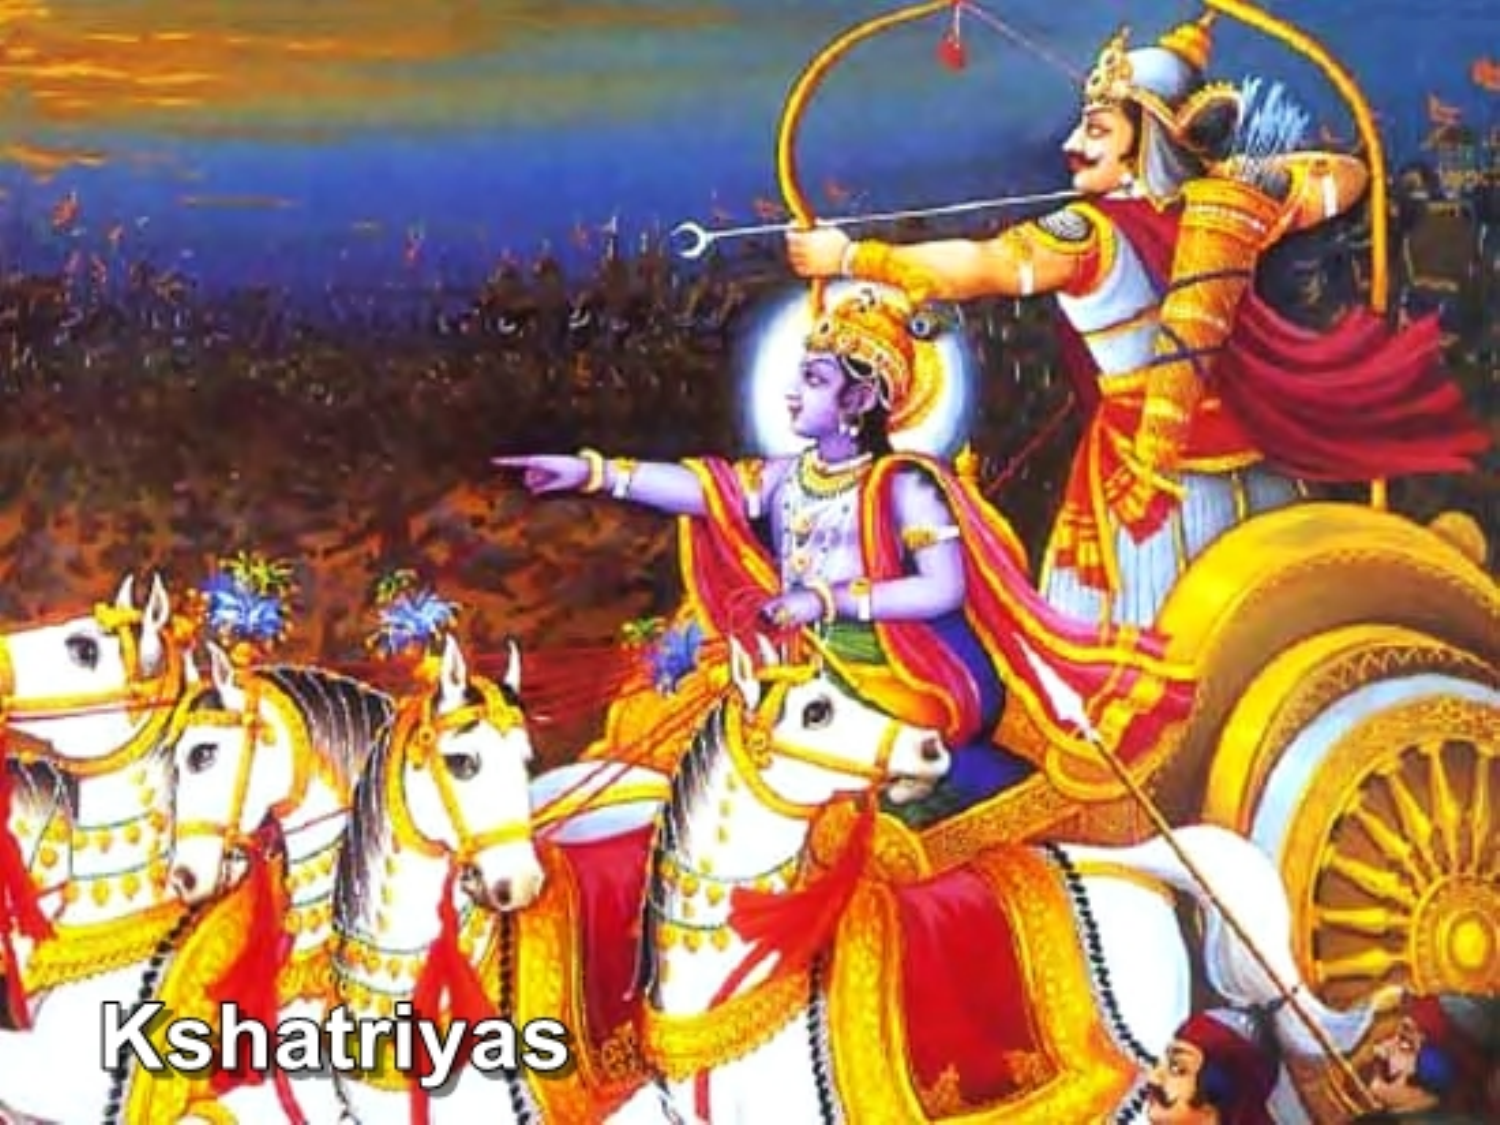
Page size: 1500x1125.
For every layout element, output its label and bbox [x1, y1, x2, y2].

list [0, 0, 1500, 1125]
